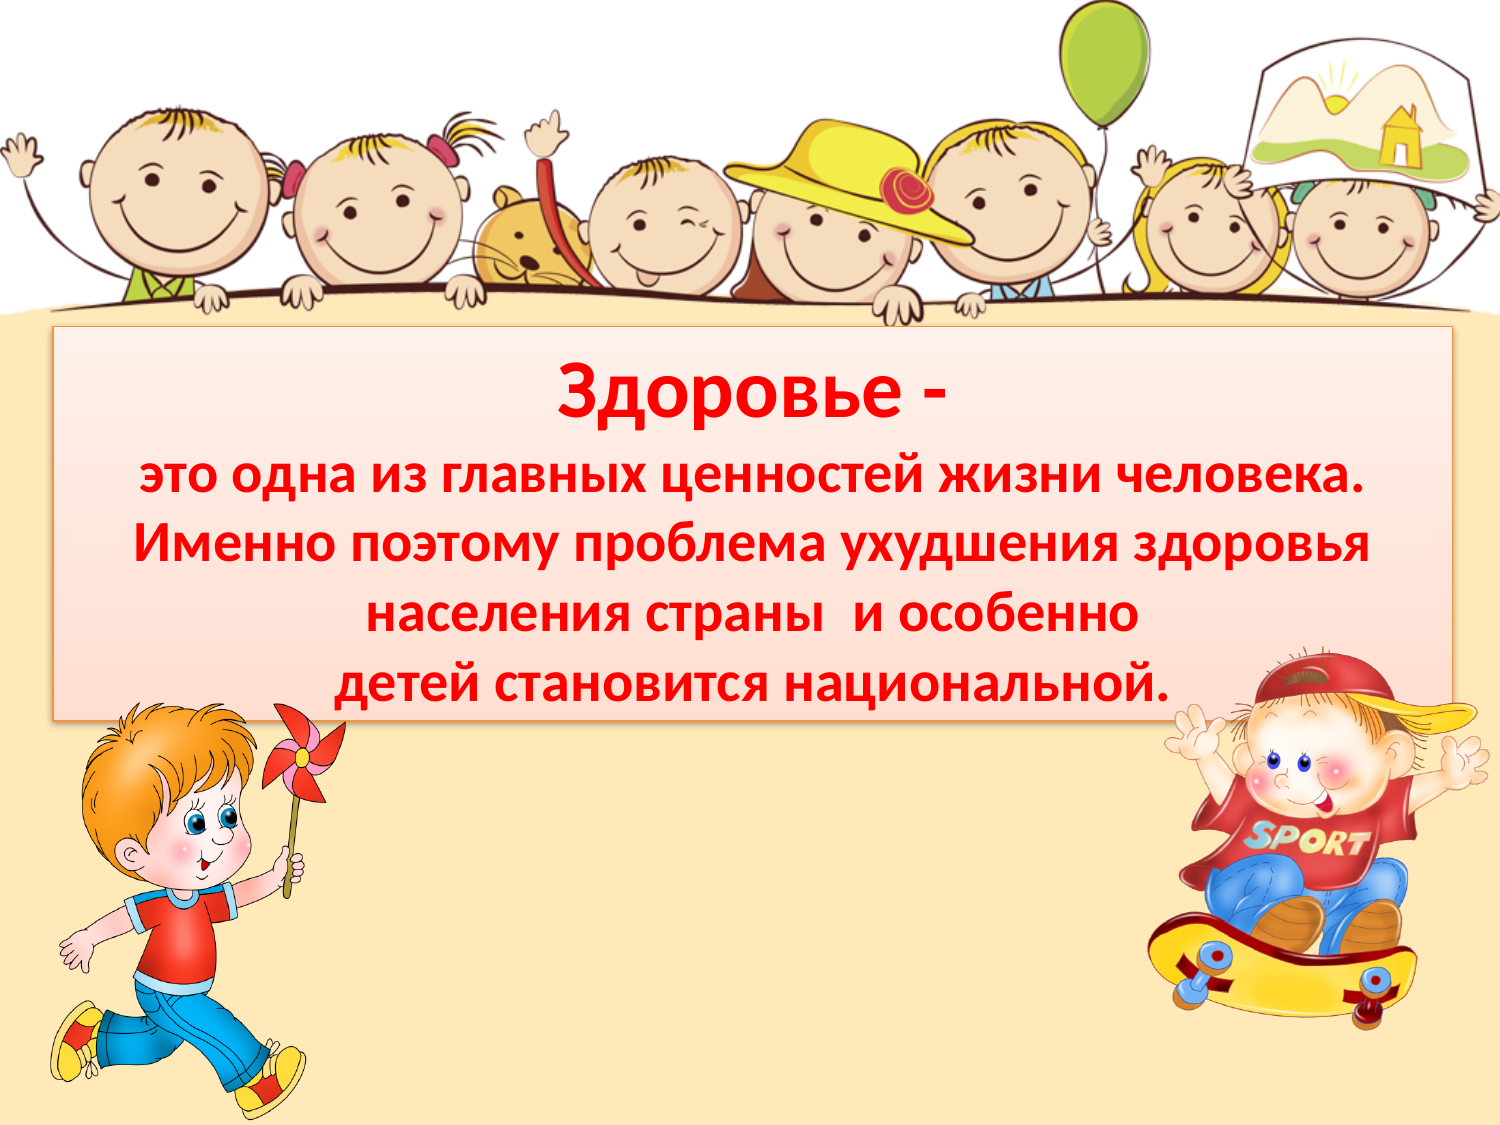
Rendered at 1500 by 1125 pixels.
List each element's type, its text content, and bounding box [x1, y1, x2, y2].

text_box Здоровье - это одна из главных ценностей жизни человека. Именно поэтому проблема ухудшения здоровья населения страны и особенно детей становится национальной. [52, 326, 1453, 722]
picture [0, 0, 1500, 1125]
